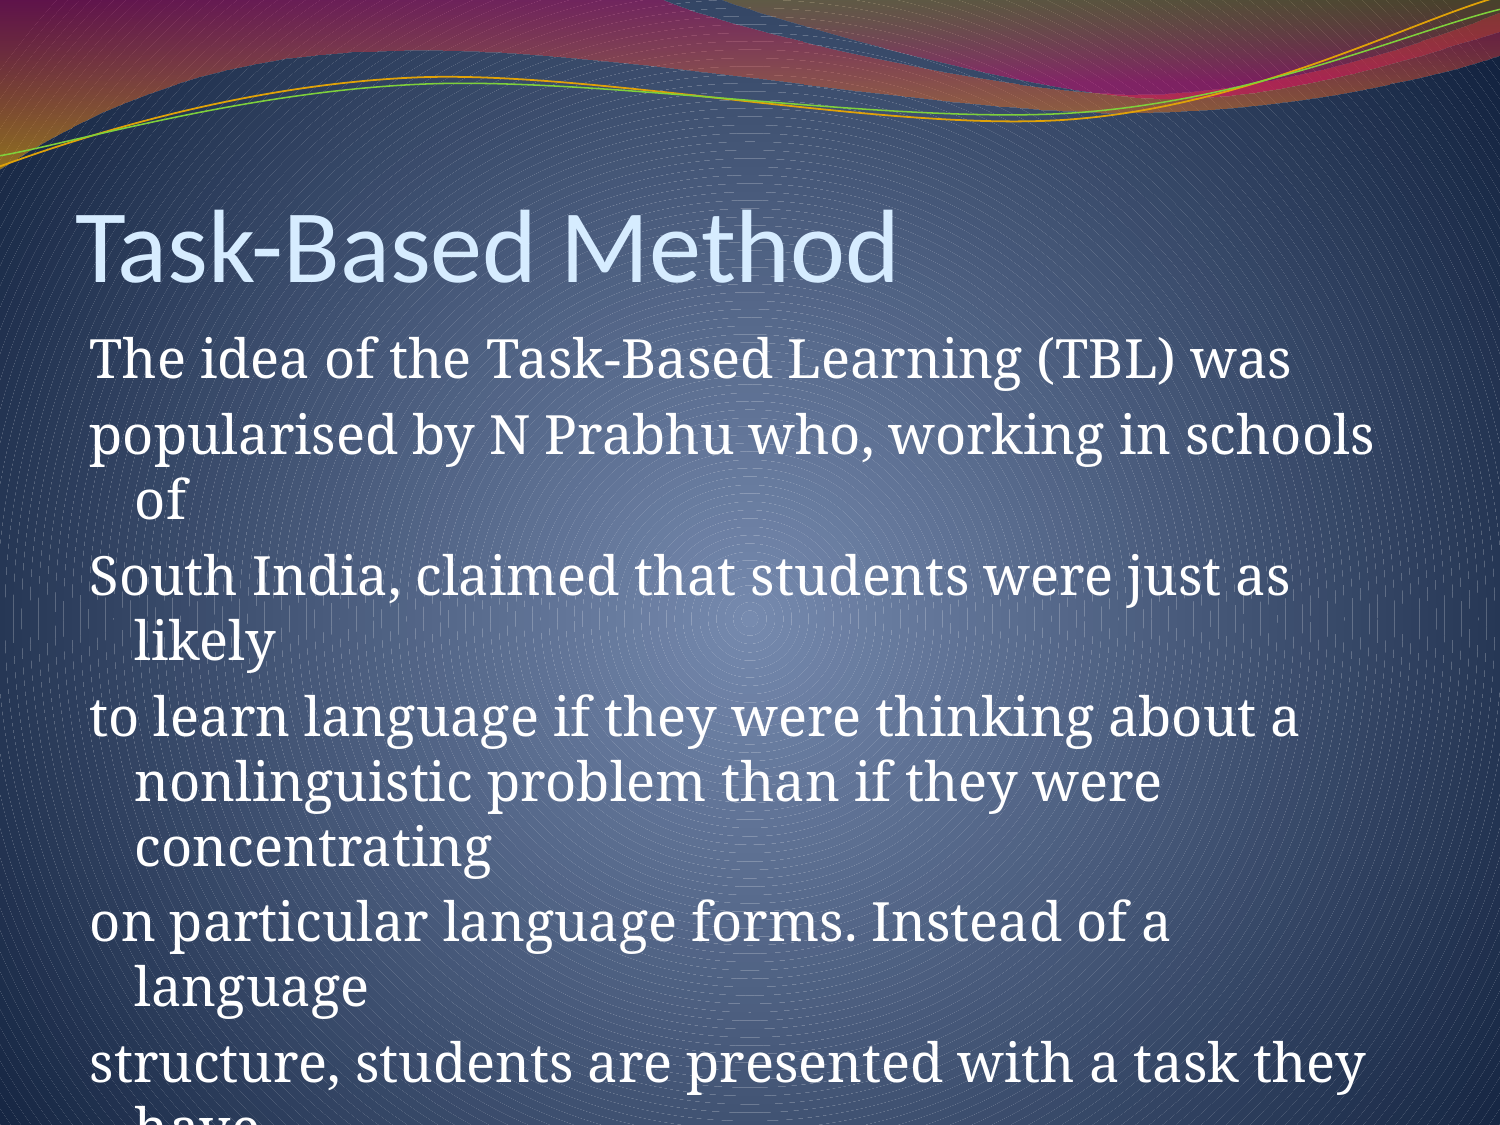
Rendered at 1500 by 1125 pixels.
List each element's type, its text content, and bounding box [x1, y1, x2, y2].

list The idea of the Task-Based Learning (TBL) was popularised by N Prabhu who, working in schools of South India, claimed that students were just as likely to learn language if they were thinking about a nonlinguistic problem than if they were concentrating on particular language forms. Instead of a language structure, students are presented with a task they have to perform or a problem they have to solve. [75, 317, 1425, 1038]
title Task-Based Method [75, 115, 1425, 303]
